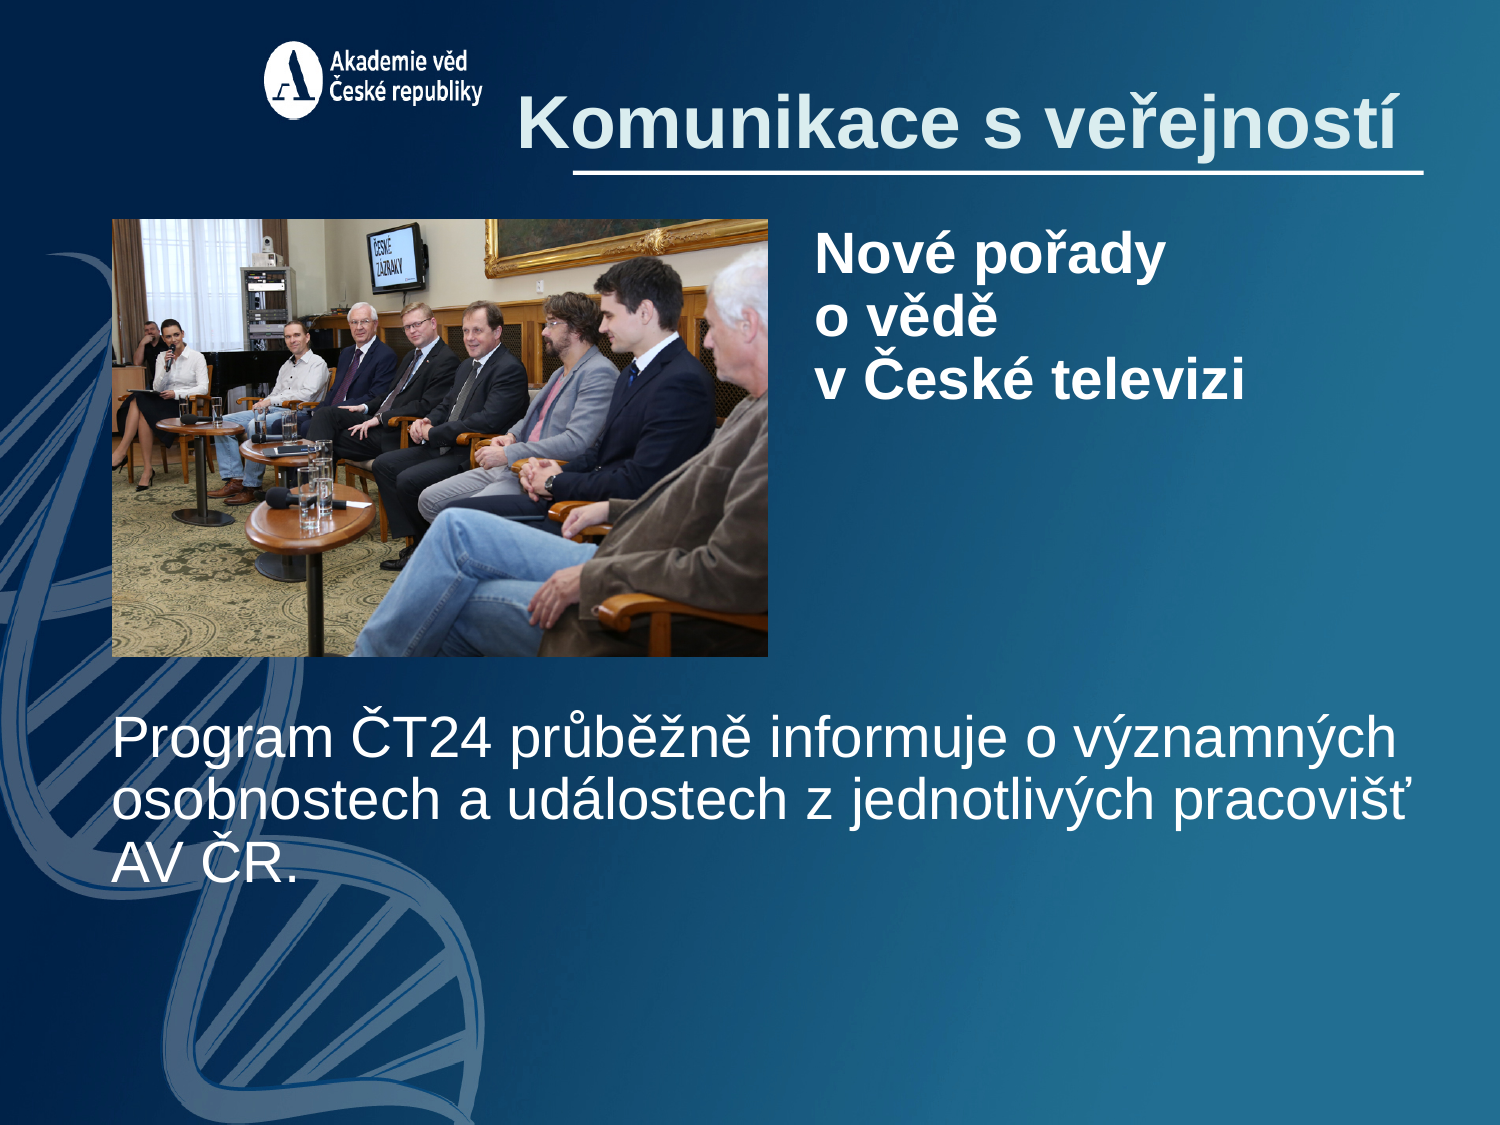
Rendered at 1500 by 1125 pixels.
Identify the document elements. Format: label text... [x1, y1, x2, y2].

text_box Program ČT24 průběžně informuje o významných osobnostech a událostech z jednotlivých pracovišť AV ČR. [96, 699, 1432, 903]
text_box Komunikace s veřejností [147, 66, 1436, 172]
text_box Nové pořady o vědě v České televizi [726, 216, 1270, 420]
picture [0, 0, 1500, 1125]
